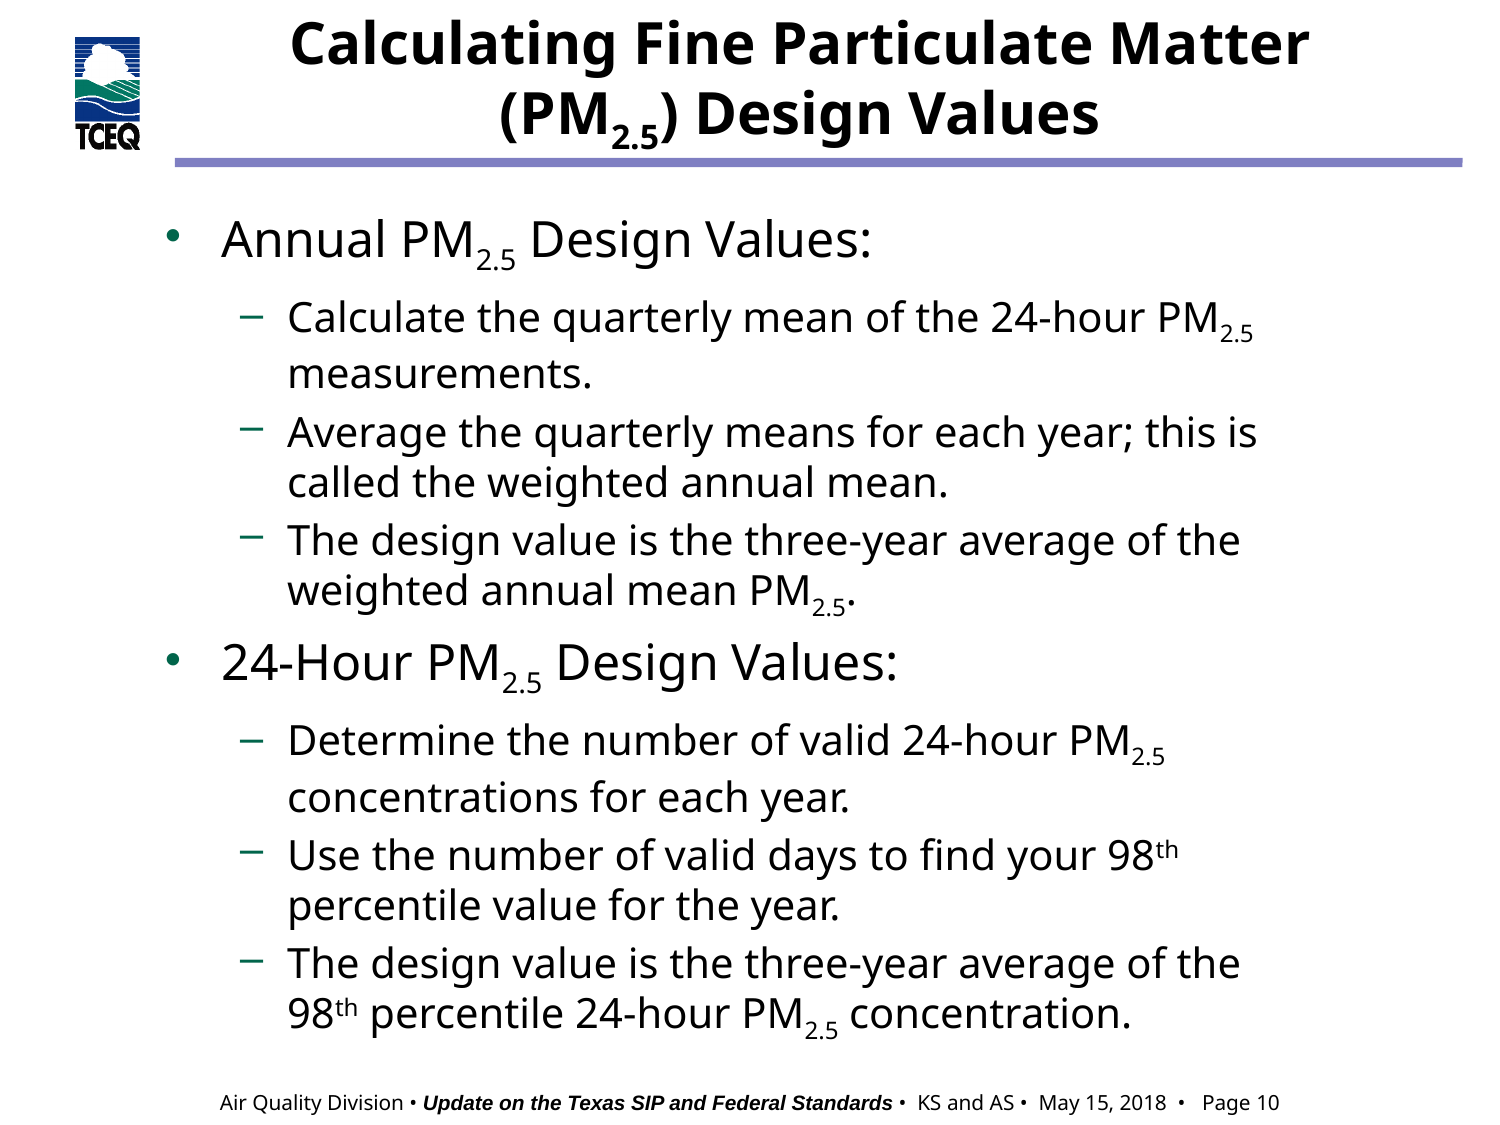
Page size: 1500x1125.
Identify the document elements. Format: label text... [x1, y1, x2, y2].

list Annual PM2.5 Design Values: Calculate the quarterly mean of the 24-hour PM2.5 measurements. Average the quarterly means for each year; this is called the weighted annual mean. The design value is the three-year average of the weighted annual mean PM2.5. 24-Hour PM2.5 Design Values: Determine the number of valid 24-hour PM2.5 concentrations for each year. Use the number of valid days to find your 98th percentile value for the year. The design value is the three-year average of the 98th percentile 24-hour PM2.5 concentration. [149, 199, 1338, 901]
picture [75, 37, 140, 150]
title Calculating Fine Particulate Matter (PM2.5) Design Values [237, 12, 1363, 151]
